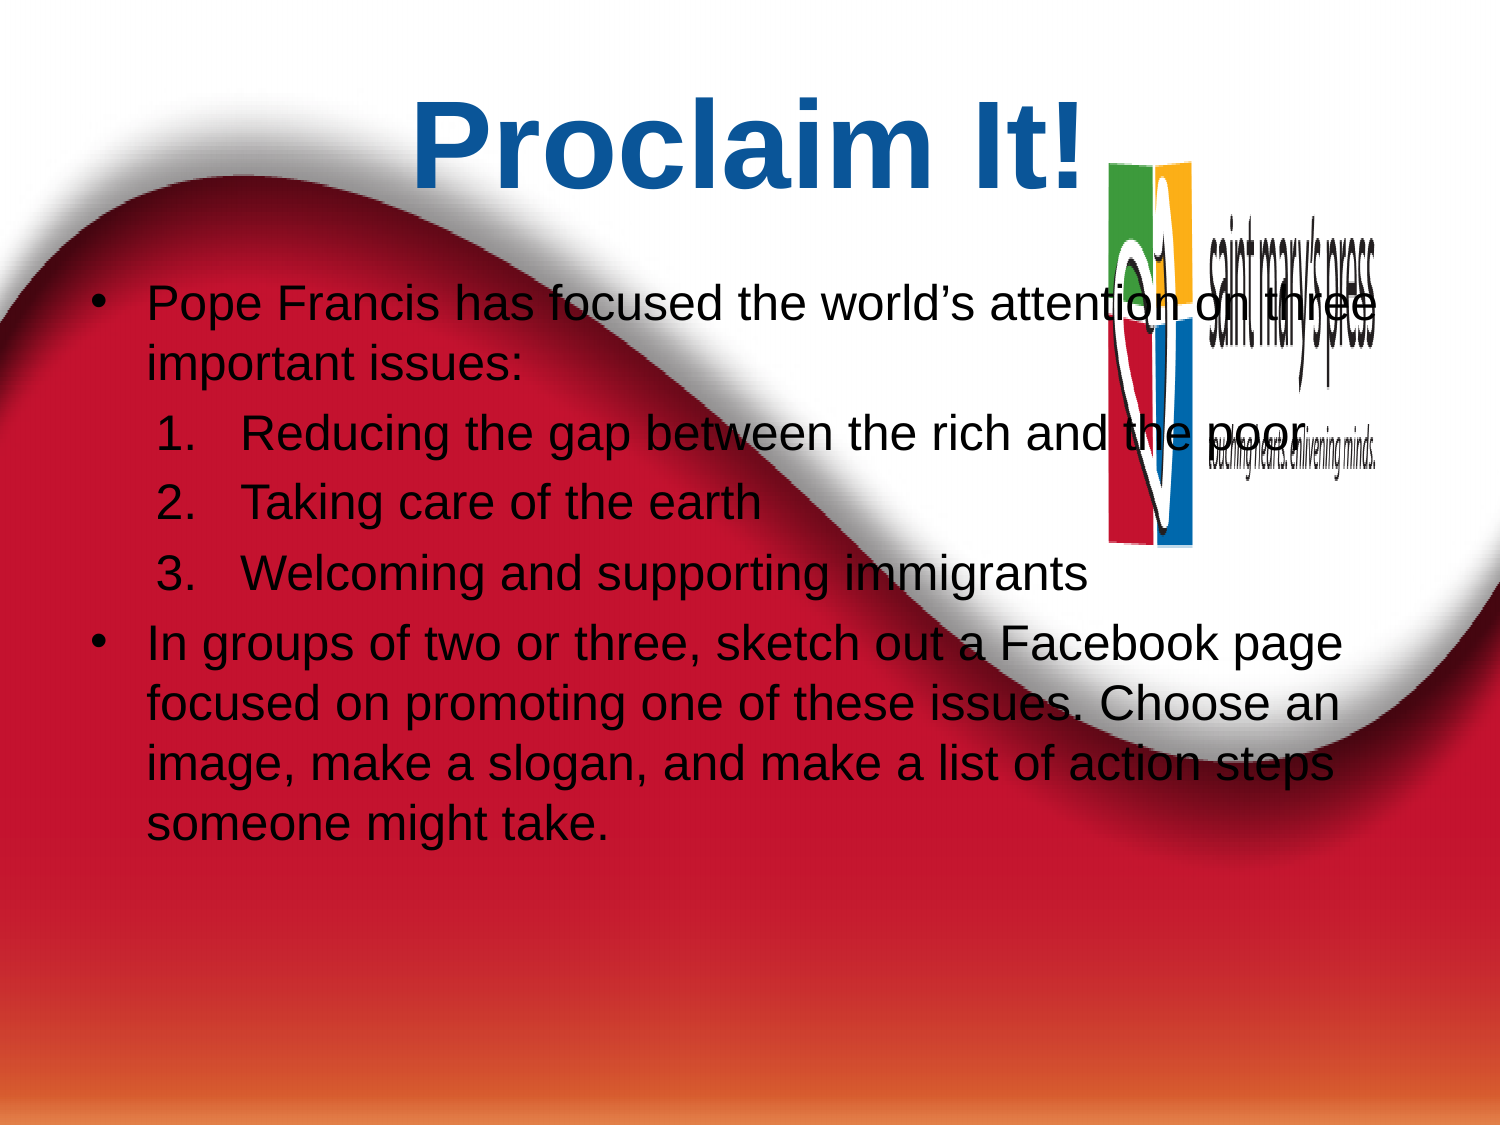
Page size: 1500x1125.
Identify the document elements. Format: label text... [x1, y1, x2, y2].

list Pope Francis has focused the world’s attention on three important issues: Reducing the gap between the rich and the poor Taking care of the earth Welcoming and supporting immigrants In groups of two or three, sketch out a Facebook page focused on promoting one of these issues. Choose an image, make a slogan, and make a list of action steps someone might take. [75, 262, 1425, 920]
picture [0, 0, 1500, 1125]
title Proclaim It! [75, 45, 1425, 233]
